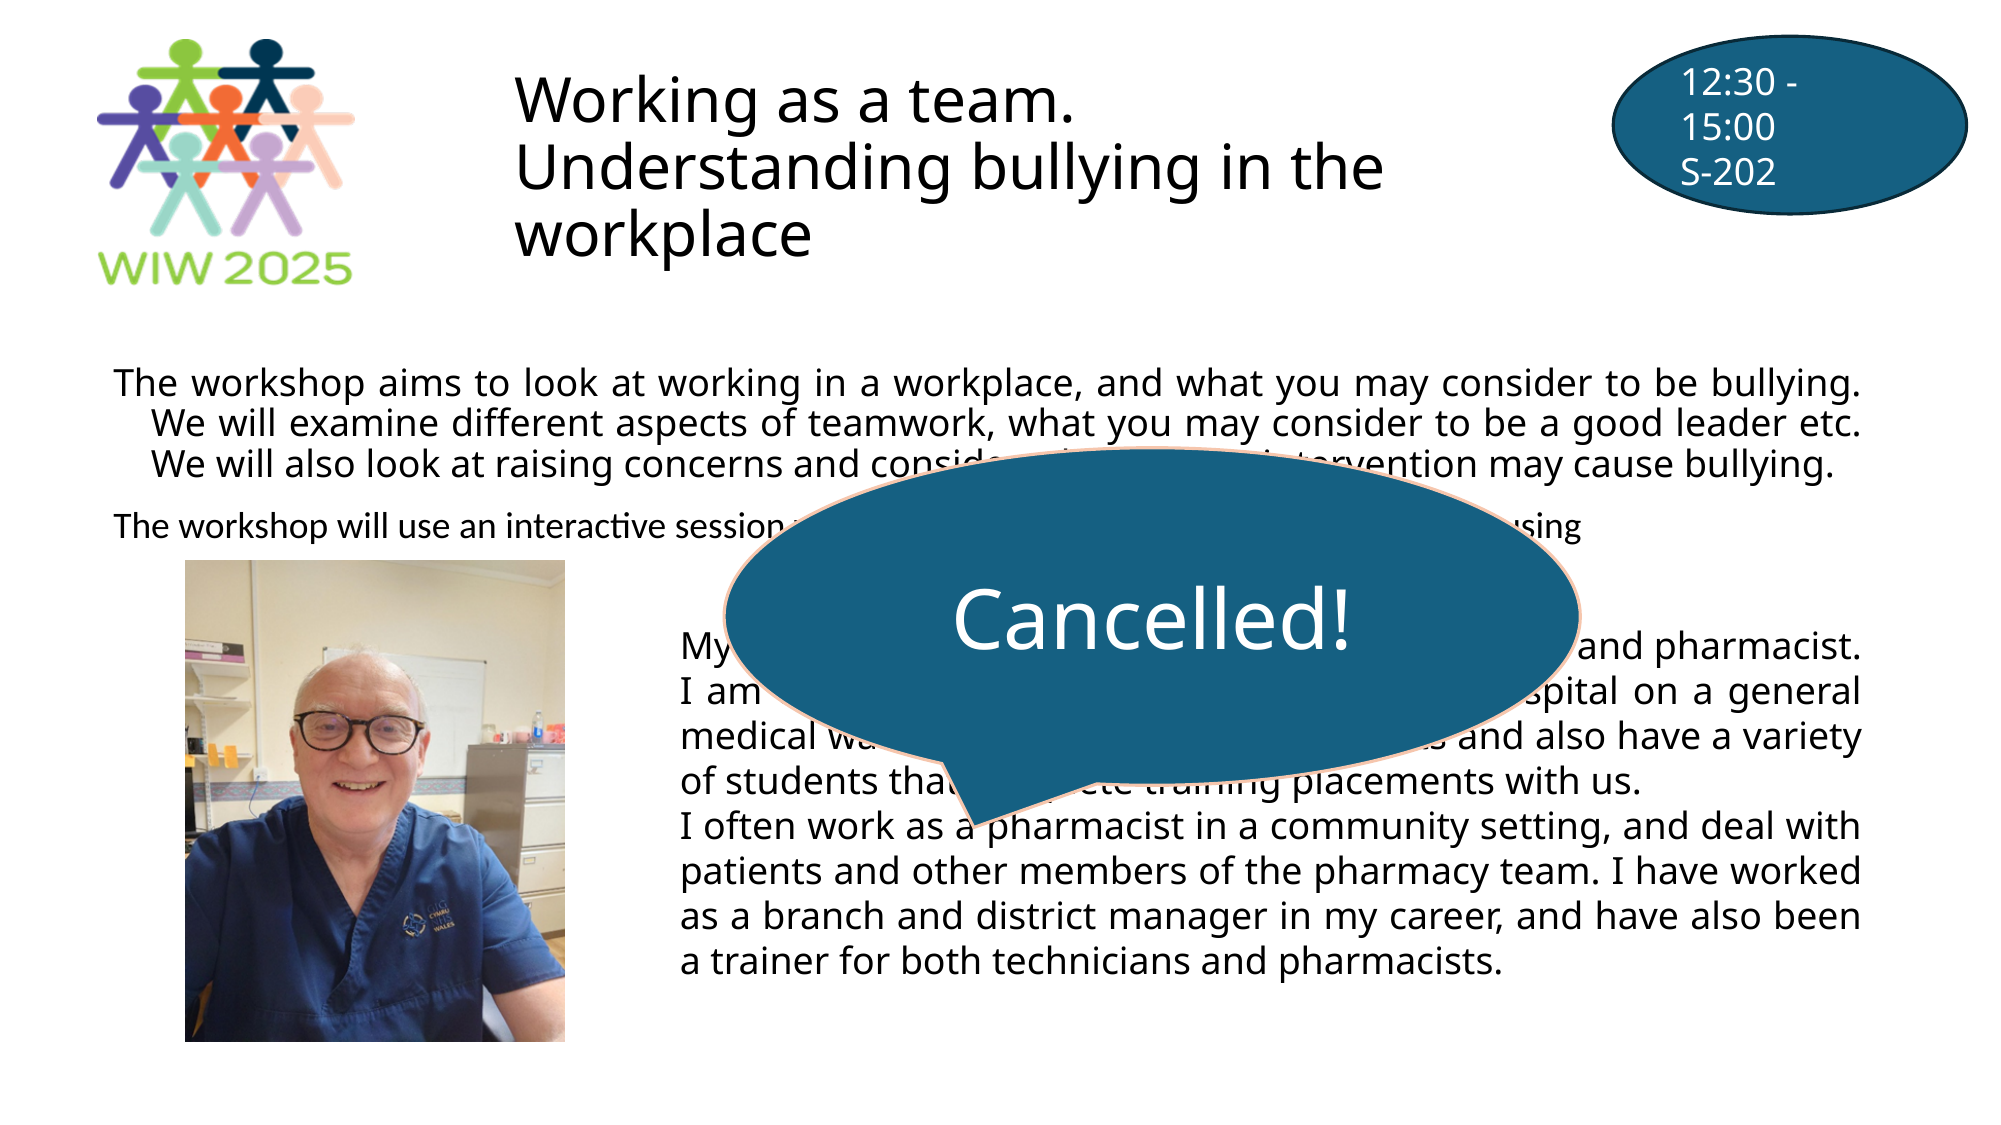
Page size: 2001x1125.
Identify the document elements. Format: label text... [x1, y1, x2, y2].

title Working as a team. Understanding bullying in the workplace [499, 59, 1513, 279]
picture [97, 39, 356, 299]
text_box Cancelled! [722, 446, 1582, 830]
text_box 12:30 - 15:00 ​S-202 [1611, 34, 1969, 216]
list The workshop aims to look at working in a workplace, and what you may consider to be bullying. We will examine different aspects of teamwork, what you may consider to be a good leader etc. We will also look at raising concerns and consider whether this intervention may cause bullying. The workshop will use an interactive session which will hopefully be both formative and amusing [98, 356, 1879, 465]
picture [184, 560, 565, 1043]
text_box My name is Peter Griffiths, I am a registered nurse and pharmacist. I am currently a deputy ward manager in a hospital on a general medical ward. We have a variety of patients and also have a variety of students that complete training placements with us. I often work as a pharmacist in a community setting, and deal with patients and other members of the pharmacy team. I have worked as a branch and district manager in my career, and have also been a trainer for both technicians and pharmacists. [664, 584, 1878, 1019]
